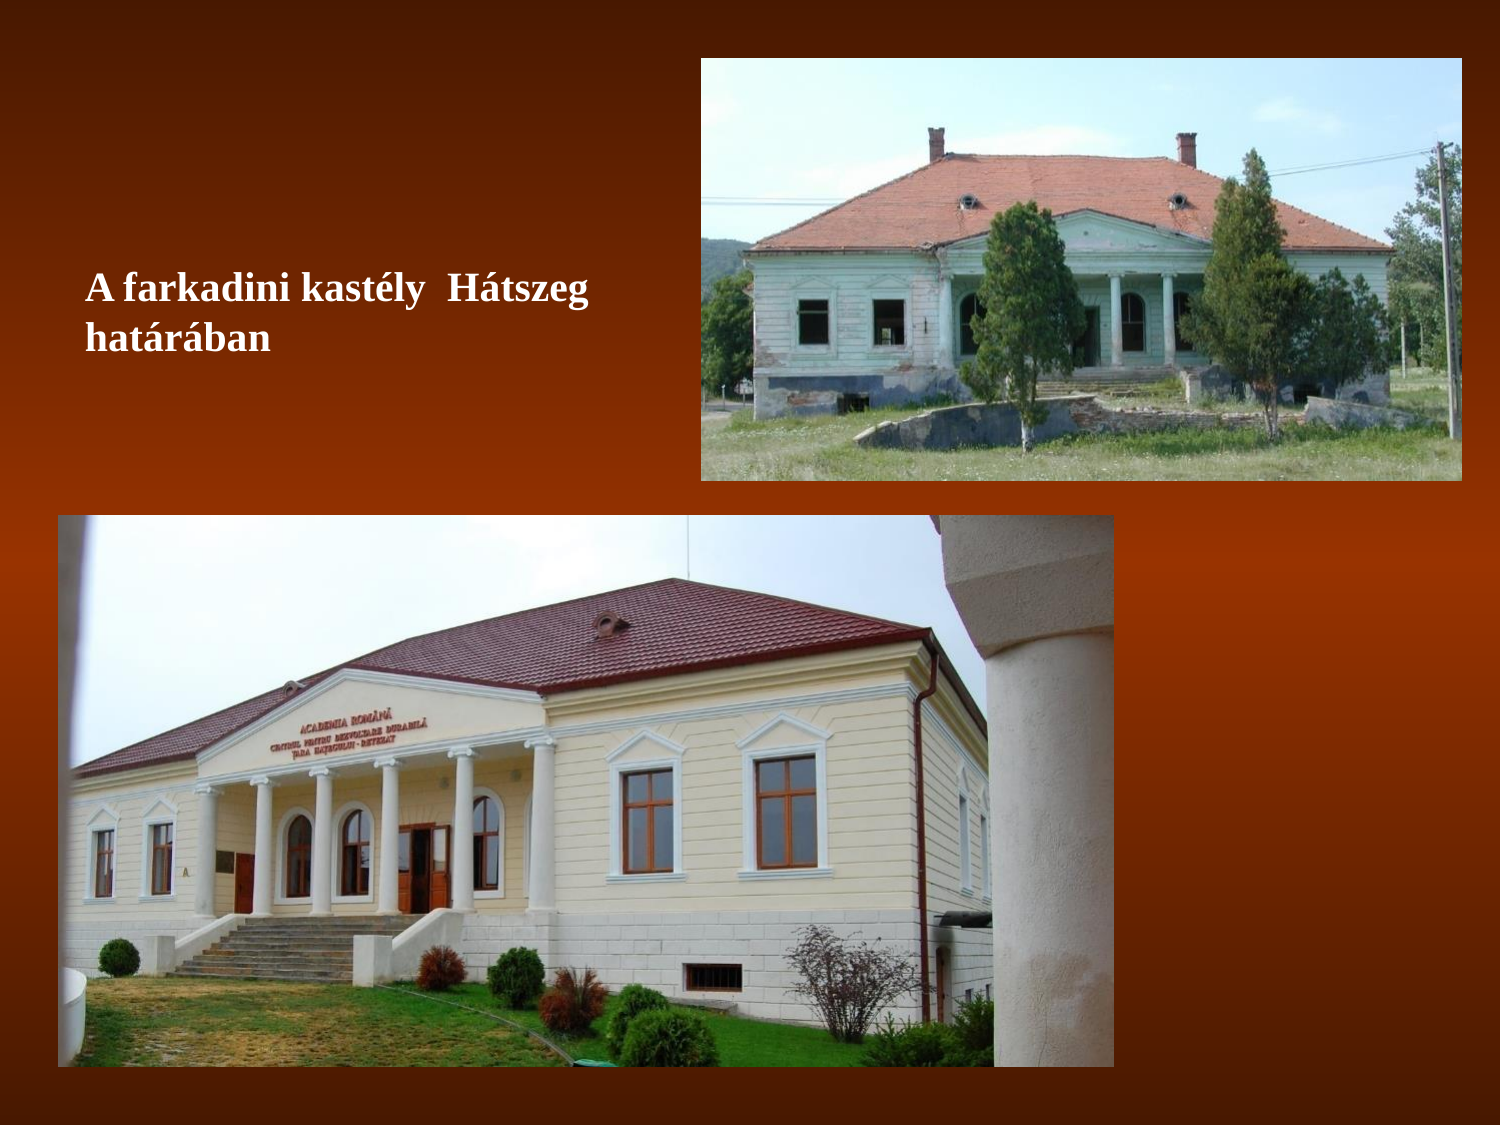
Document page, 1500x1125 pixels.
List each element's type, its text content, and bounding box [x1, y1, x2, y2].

picture [700, 58, 1462, 481]
picture [58, 515, 1114, 1067]
text_box A farkadini kastély Hátszeg határában [70, 222, 695, 398]
